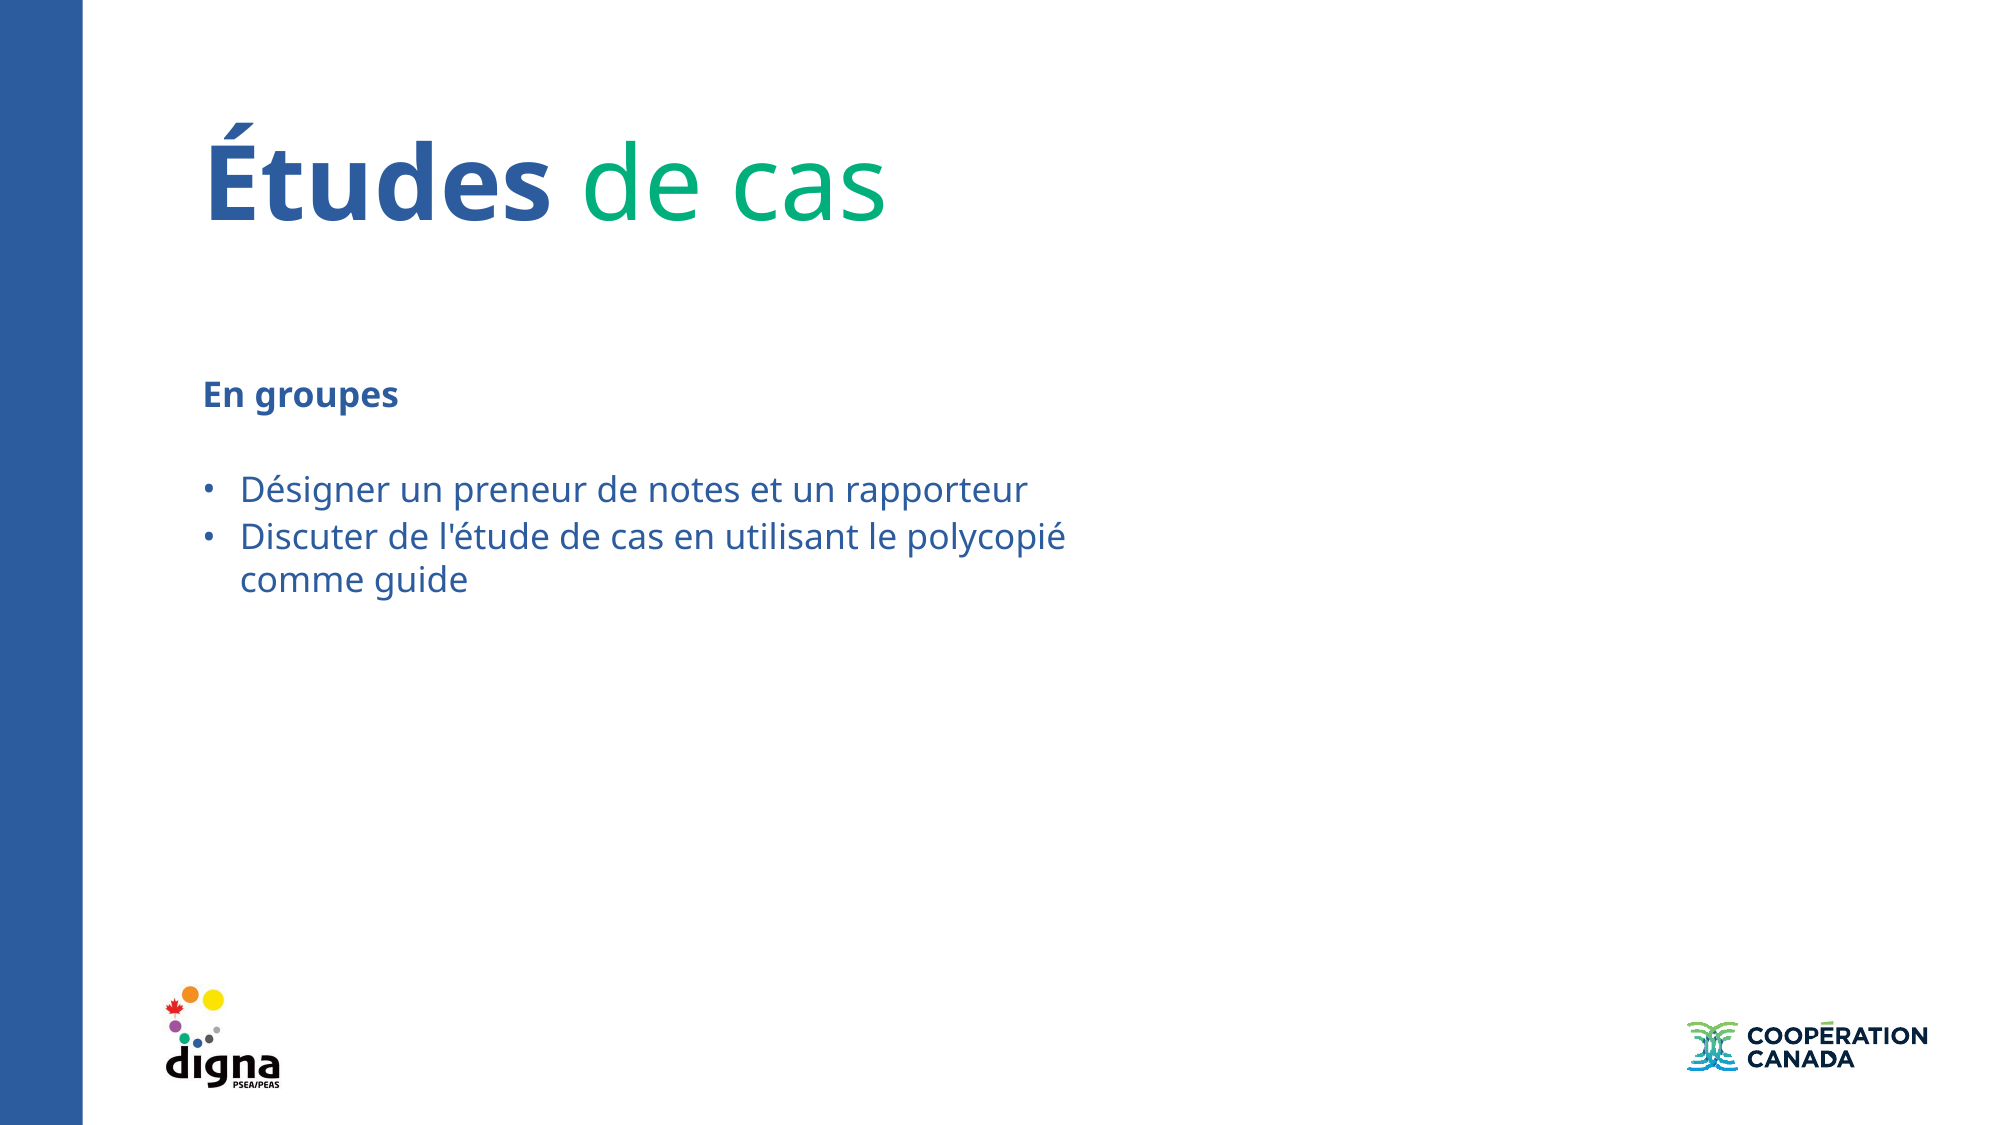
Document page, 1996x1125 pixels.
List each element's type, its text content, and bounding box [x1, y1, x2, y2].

text_box [1836, 1050, 1855, 1068]
text_box [1801, 1050, 1820, 1068]
title Études de cas [200, 114, 933, 305]
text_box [1687, 1022, 1739, 1071]
text_box [1805, 1027, 1819, 1045]
text_box [1912, 1027, 1928, 1045]
text_box [1764, 1027, 1783, 1045]
text_box [1868, 1027, 1883, 1045]
text_box [1820, 1027, 1834, 1045]
text_box [1784, 1027, 1803, 1045]
text_box [1784, 1050, 1800, 1068]
text_box [1747, 1050, 1783, 1068]
text_box [1836, 1027, 1870, 1045]
text_box [1821, 1050, 1837, 1068]
text_box En groupes Désigner un preneur de notes et un rapporteur Discuter de l'étude de cas en utilisant le polycopié comme guide [200, 369, 1104, 600]
text_box [1891, 1027, 1910, 1045]
picture [161, 984, 282, 1089]
text_box [1884, 1027, 1889, 1045]
text_box [1820, 1021, 1834, 1025]
text_box [1747, 1027, 1764, 1045]
